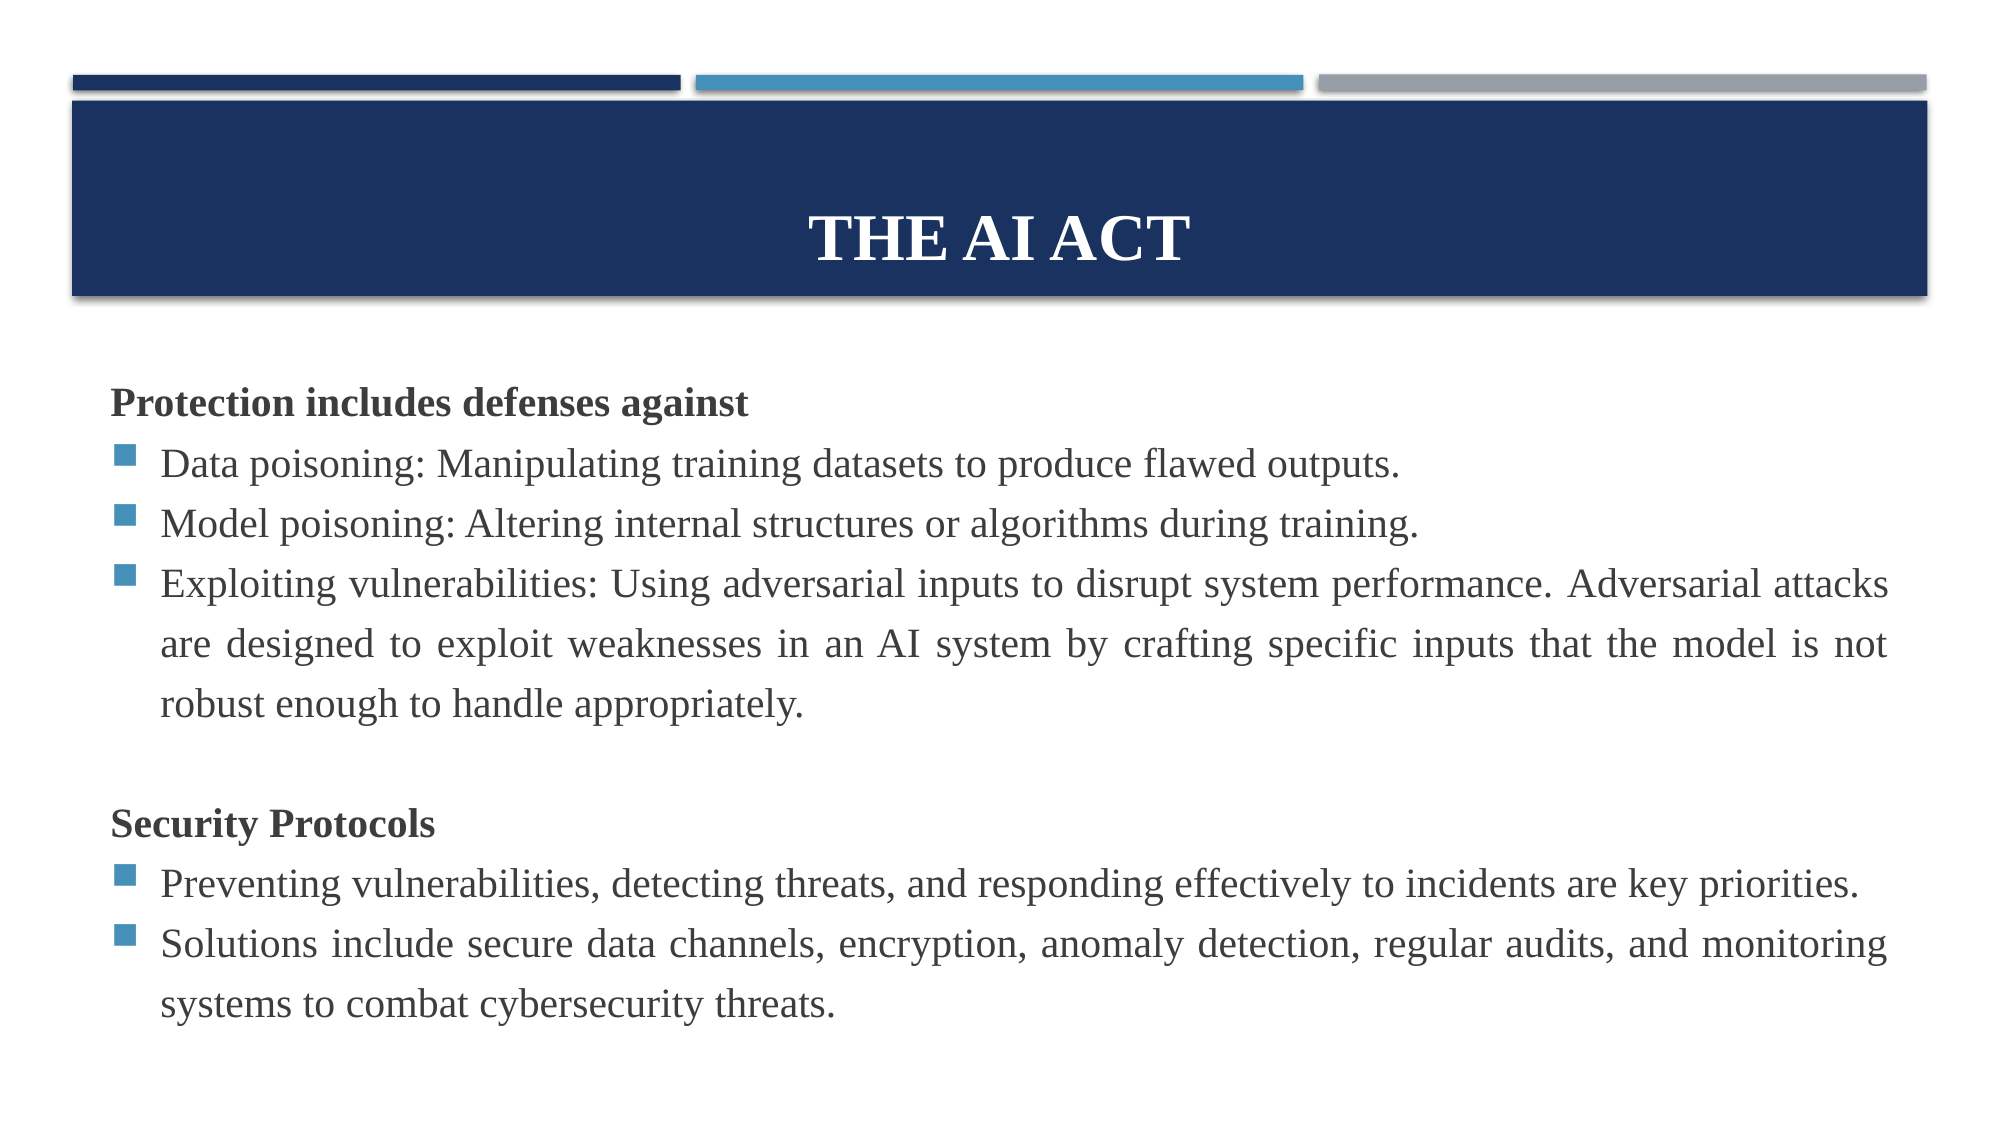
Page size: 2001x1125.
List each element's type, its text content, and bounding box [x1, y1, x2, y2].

list Protection includes defenses against Data poisoning: Manipulating training datasets to produce flawed outputs. Model poisoning: Altering internal structures or algorithms during training. Exploiting vulnerabilities: Using adversarial inputs to disrupt system performance. Adversarial attacks are designed to exploit weaknesses in an AI system by crafting specific inputs that the model is not robust enough to handle appropriately. Security Protocols Preventing vulnerabilities, detecting threats, and responding effectively to incidents are key priorities. Solutions include secure data channels, encryption, anomaly detection, regular audits, and monitoring systems to combat cybersecurity threats. [95, 357, 1905, 1057]
title The ai act [95, 115, 1905, 282]
